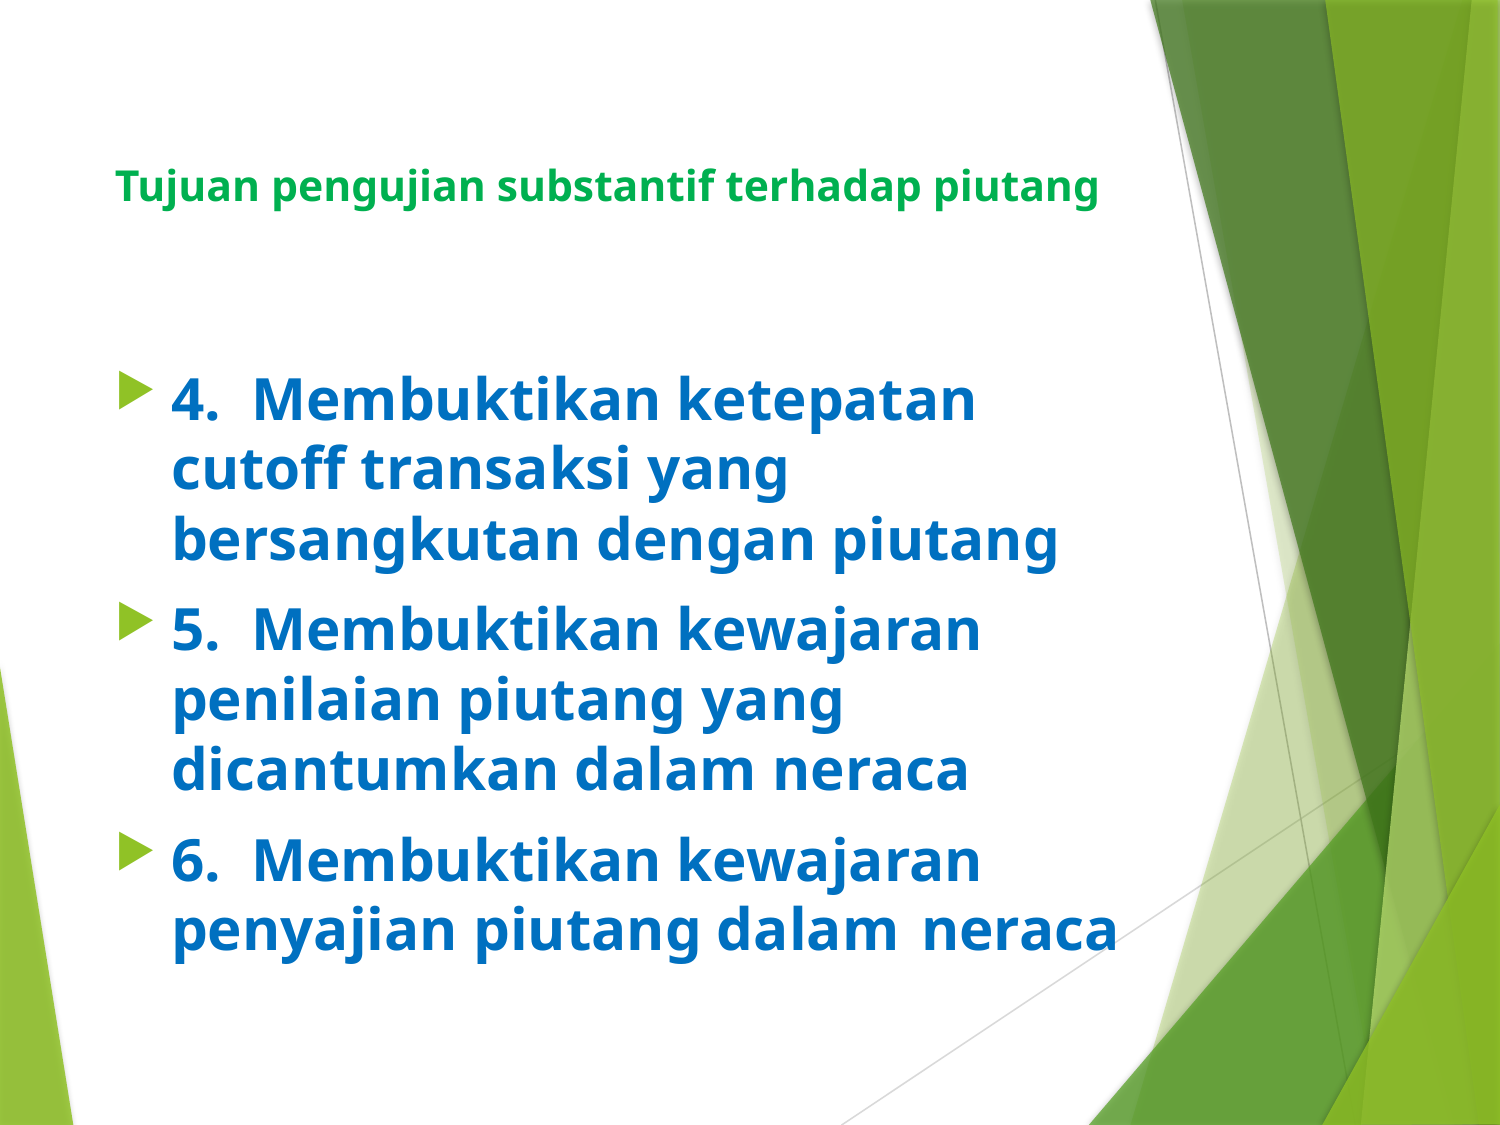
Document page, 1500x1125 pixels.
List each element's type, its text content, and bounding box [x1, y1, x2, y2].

list 4. Membuktikan ketepatan cutoff transaksi yang bersangkutan dengan piutang 5. Membuktikan kewajaran penilaian piutang yang dicantumkan dalam neraca 6. Membuktikan kewajaran penyajian piutang dalam neraca [99, 354, 1142, 992]
title Tujuan pengujian substantif terhadap piutang [99, 99, 1142, 317]
